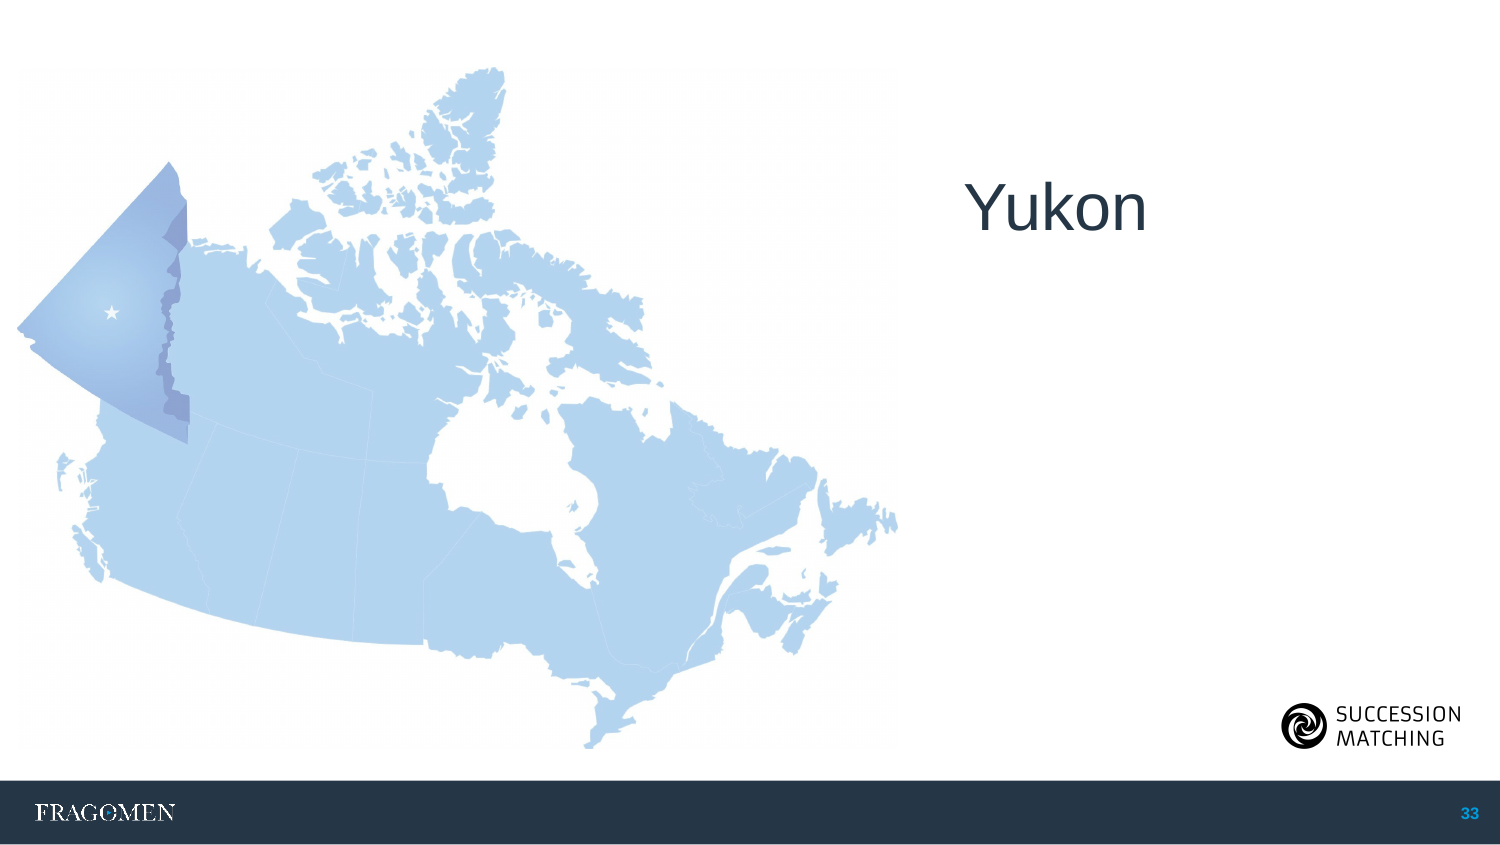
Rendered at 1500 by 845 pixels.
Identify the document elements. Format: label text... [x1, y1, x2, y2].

picture [17, 67, 898, 750]
subtitle Yukon [903, 134, 1477, 231]
picture [35, 804, 175, 821]
picture [1271, 690, 1475, 764]
